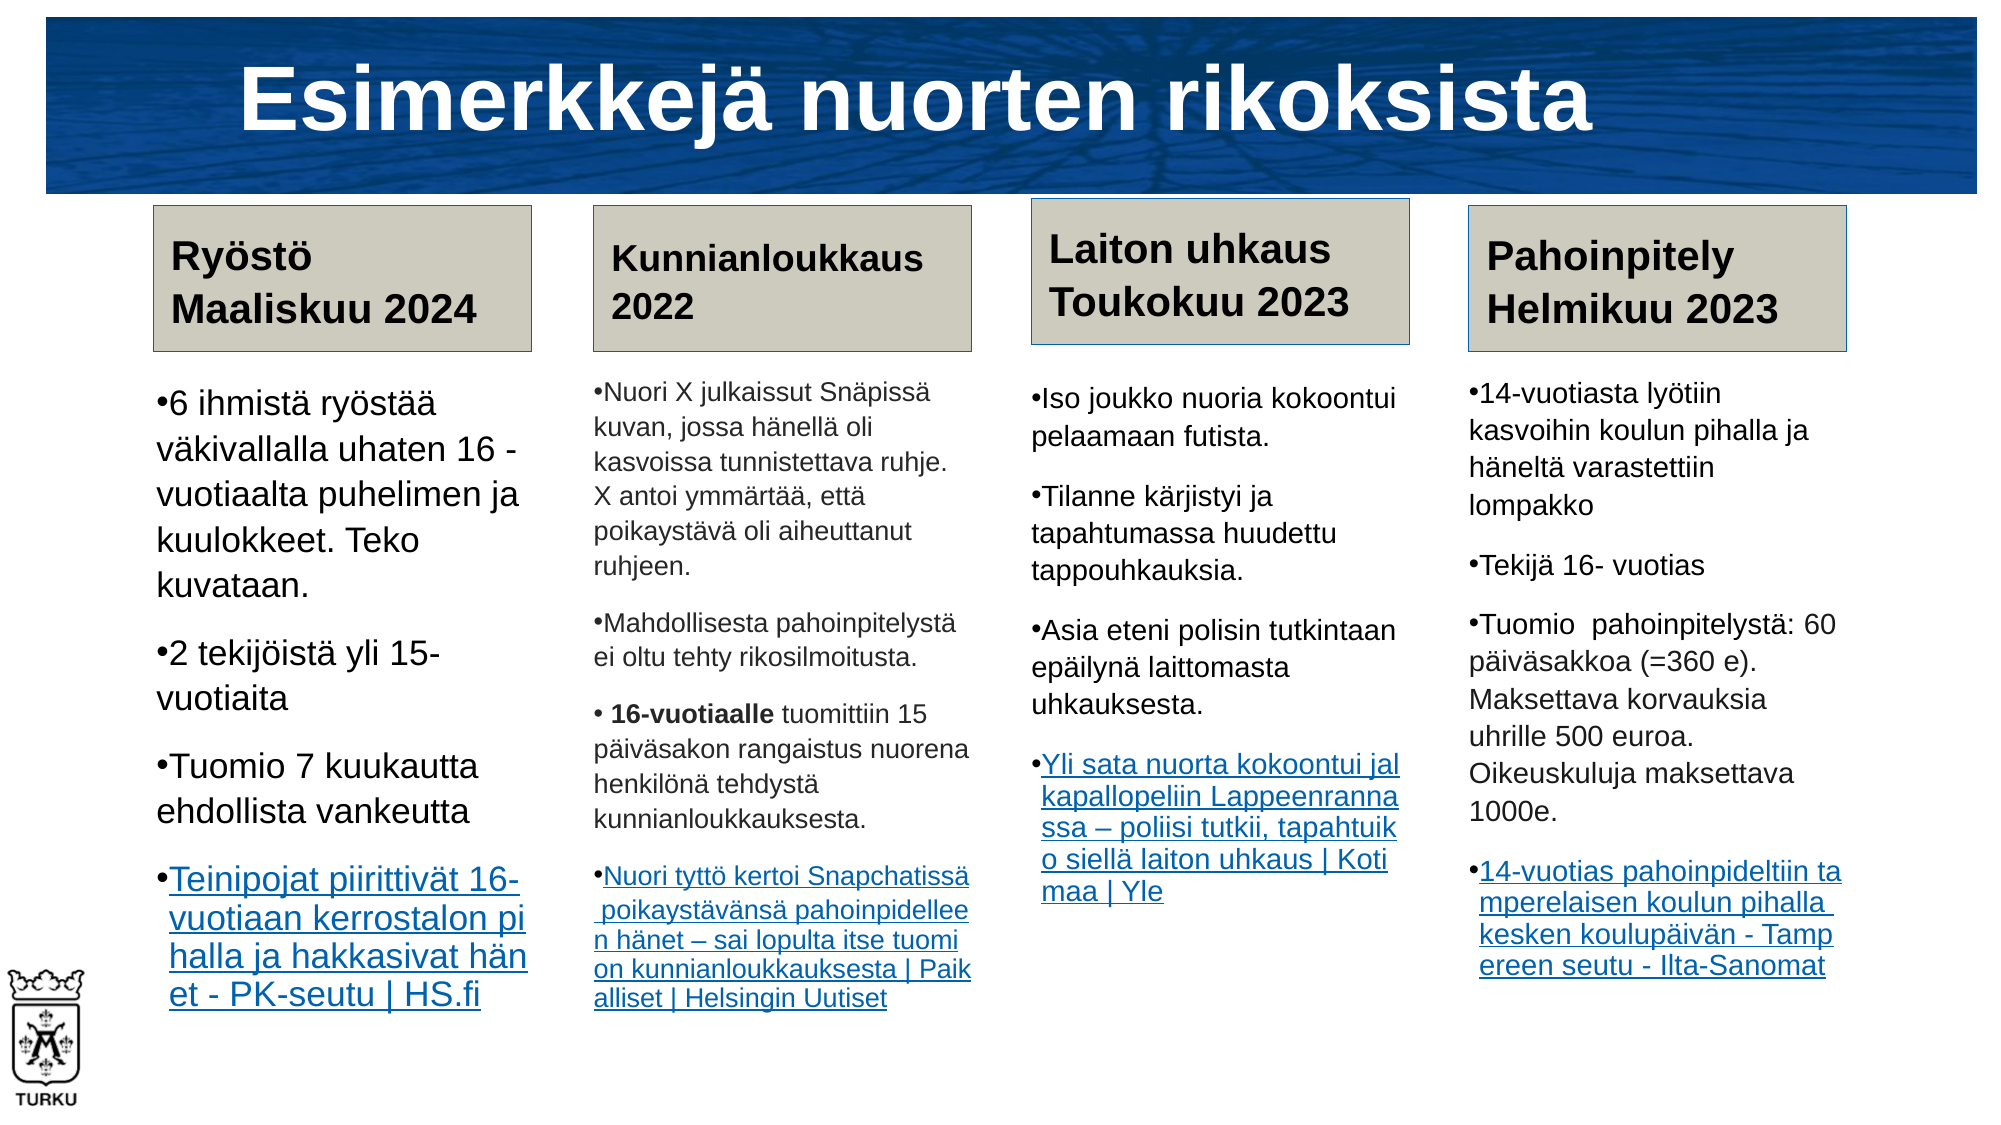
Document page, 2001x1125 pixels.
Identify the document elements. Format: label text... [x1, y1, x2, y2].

picture [0, 967, 97, 1109]
list Pahoinpitely Helmikuu 2023 [1468, 205, 1847, 352]
list Iso joukko nuoria kokoontui pelaamaan futista. Tilanne kärjistyi ja tapahtumassa huudettu tappouhkauksia. Asia eteni polisin tutkintaan epäilynä laittomasta uhkauksesta. Yli sata nuorta kokoontui jalkapallopeliin Lappeenrannassa – poliisi tutkii, tapahtuiko siellä laiton uhkaus | Kotimaa | Yle [1031, 369, 1410, 997]
list 6 ihmistä ryöstää väkivallalla uhaten 16 -vuotiaalta puhelimen ja kuulokkeet. Teko kuvataan. 2 tekijöistä yli 15- vuotiaita Tuomio 7 kuukautta ehdollista vankeutta Teinipojat piirittivät 16-vuotiaan kerrostalon pihalla ja hakkasivat hänet - PK-seutu | HS.fi [156, 369, 535, 1010]
list Ryöstö Maaliskuu 2024 [153, 205, 532, 352]
list Kunnianloukkaus 2022 [593, 205, 972, 352]
picture [46, 16, 1977, 194]
list Nuori X julkaissut Snäpissä kuvan, jossa hänellä oli kasvoissa tunnistettava ruhje. X antoi ymmärtää, että poikaystävä oli aiheuttanut ruhjeen. Mahdollisesta pahoinpitelystä ei oltu tehty rikosilmoitusta. 16-vuotiaalle tuomittiin 15 päiväsakon rangaistus nuorena henkilönä tehdystä kunnianloukkauksesta. Nuori tyttö kertoi Snapchatissä poikaystävänsä pahoinpidelleen hänet – sai lopulta itse tuomion kunnianloukkauksesta | Paikalliset | Helsingin Uutiset [593, 364, 972, 1064]
list Laiton uhkaus Toukokuu 2023 [1031, 205, 1410, 345]
list 14-vuotiasta lyötiin kasvoihin koulun pihalla ja häneltä varastettiin lompakko Tekijä 16- vuotias Tuomio pahoinpitelystä: 60 päiväsakkoa (=360 e). Maksettava korvauksia uhrille 500 euroa. Oikeuskuluja maksettava 1000e. 14-vuotias pahoinpideltiin tamperelaisen koulun pihalla kesken koulupäivän - Tampereen seutu - Ilta-Sanomat [1468, 364, 1847, 991]
